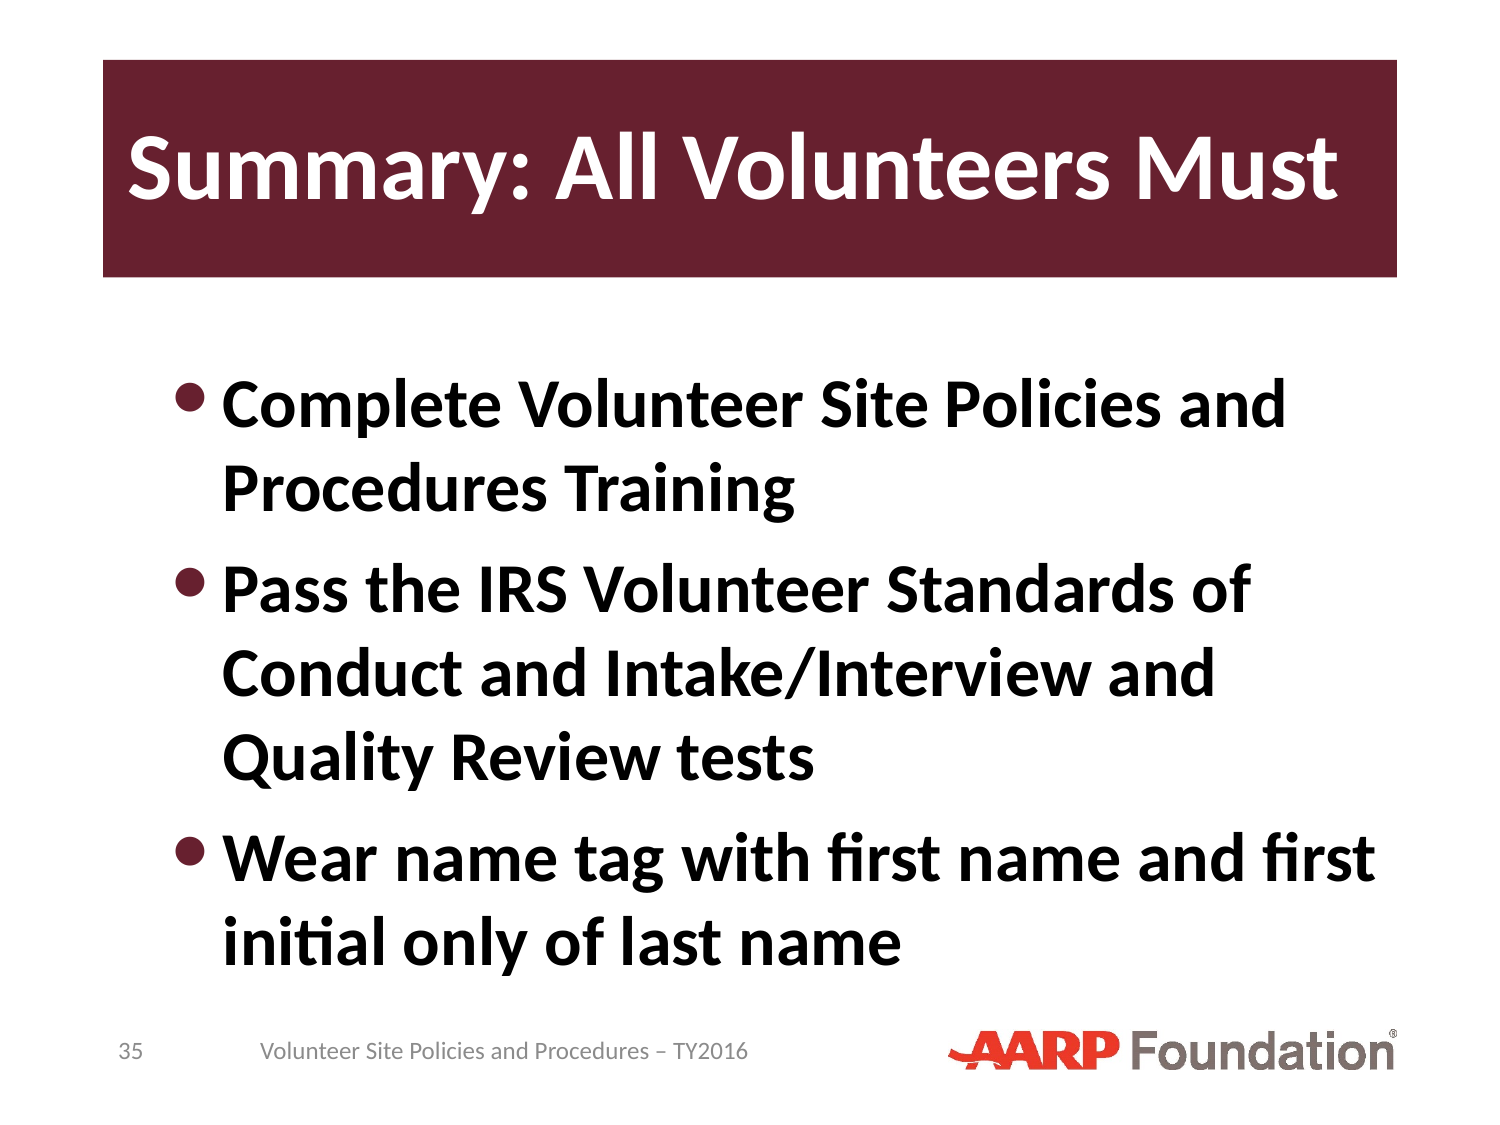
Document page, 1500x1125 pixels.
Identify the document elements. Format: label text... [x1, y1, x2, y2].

footer Volunteer Site Policies and Procedures – TY2016 [245, 1019, 812, 1080]
title Summary: All Volunteers Must [103, 59, 1397, 278]
picture [948, 1029, 1397, 1070]
slide_number 35 [103, 1019, 208, 1080]
list Complete Volunteer Site Policies and Procedures Training Pass the IRS Volunteer Standards of Conduct and Intake/Interview and Quality Review tests Wear name tag with first name and first initial only of last name [156, 350, 1394, 988]
